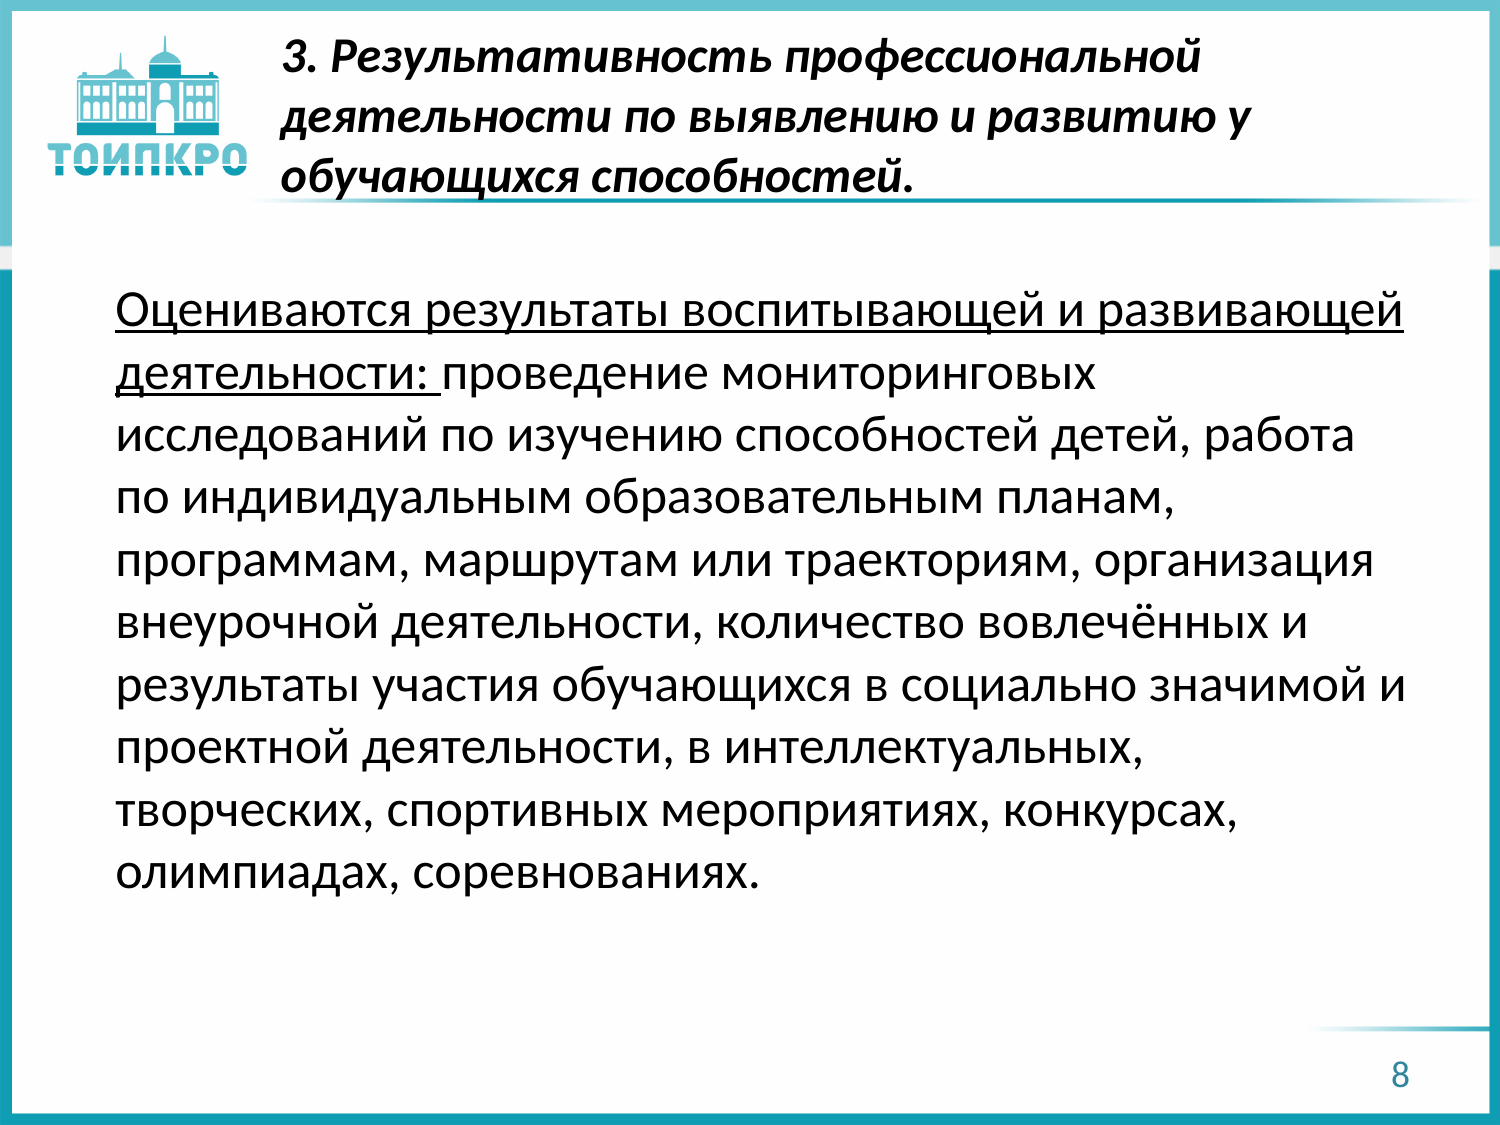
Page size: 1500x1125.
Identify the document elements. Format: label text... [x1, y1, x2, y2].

title 3. Результативность профессиональной деятельности по выявлению и развитию у обучающихся способностей. [265, 19, 1437, 207]
list Оцениваются результаты воспитывающей и развивающей деятельности: проведение мониторинговых исследований по изучению способностей детей, работа по индивидуальным образовательным планам, программам, маршрутам или траекториям, организация внеурочной деятельности, количество вовлечённых и результаты участия обучающихся в социально значимой и проектной деятельности, в интеллектуальных, творческих, спортивных мероприятиях, конкурсах, олимпиадах, соревнованиях. [100, 267, 1425, 1005]
slide_number 8 [1074, 1042, 1425, 1103]
picture [0, 0, 1500, 1125]
